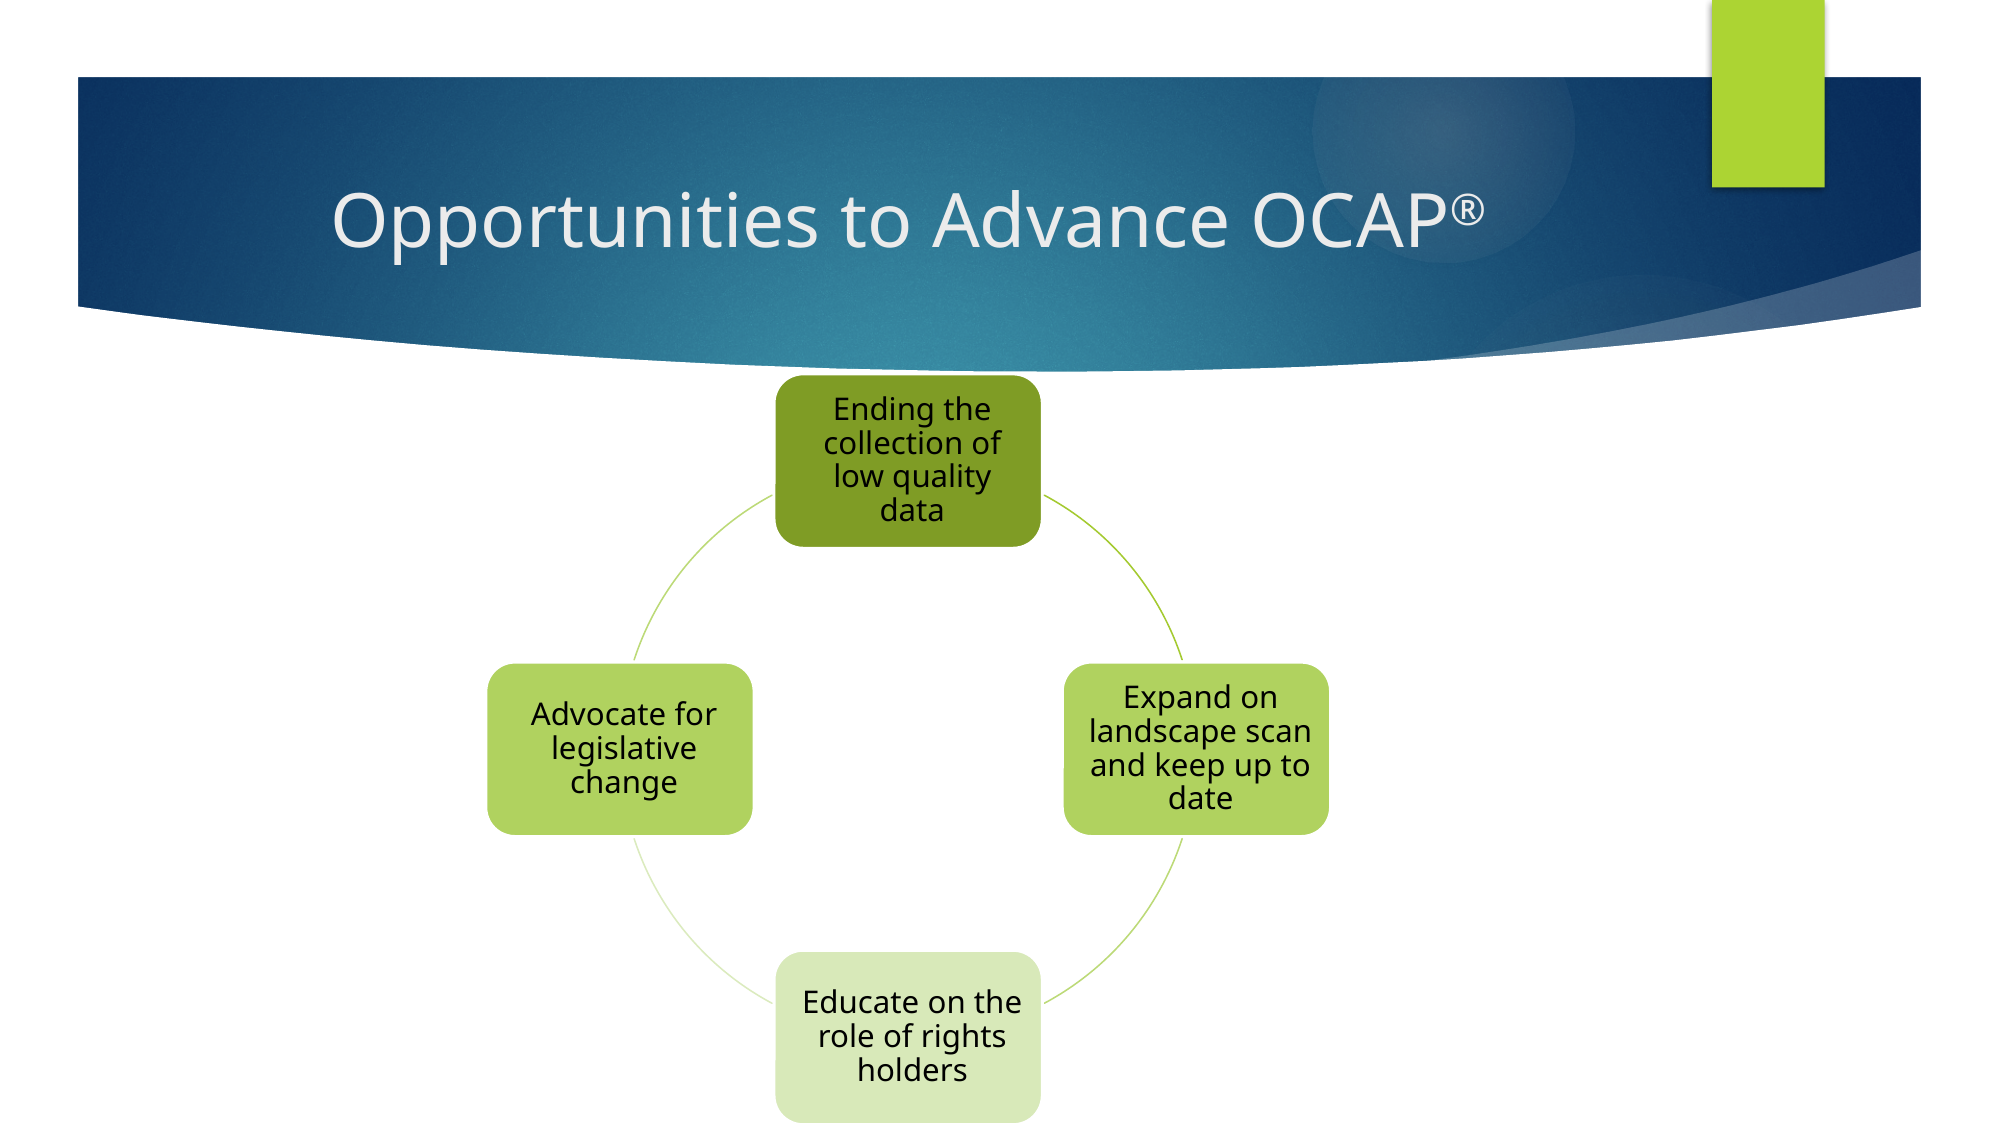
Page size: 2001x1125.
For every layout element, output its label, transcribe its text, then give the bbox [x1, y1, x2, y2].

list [189, 373, 1627, 1125]
title Opportunities to Advance OCAP® [189, 159, 1627, 276]
